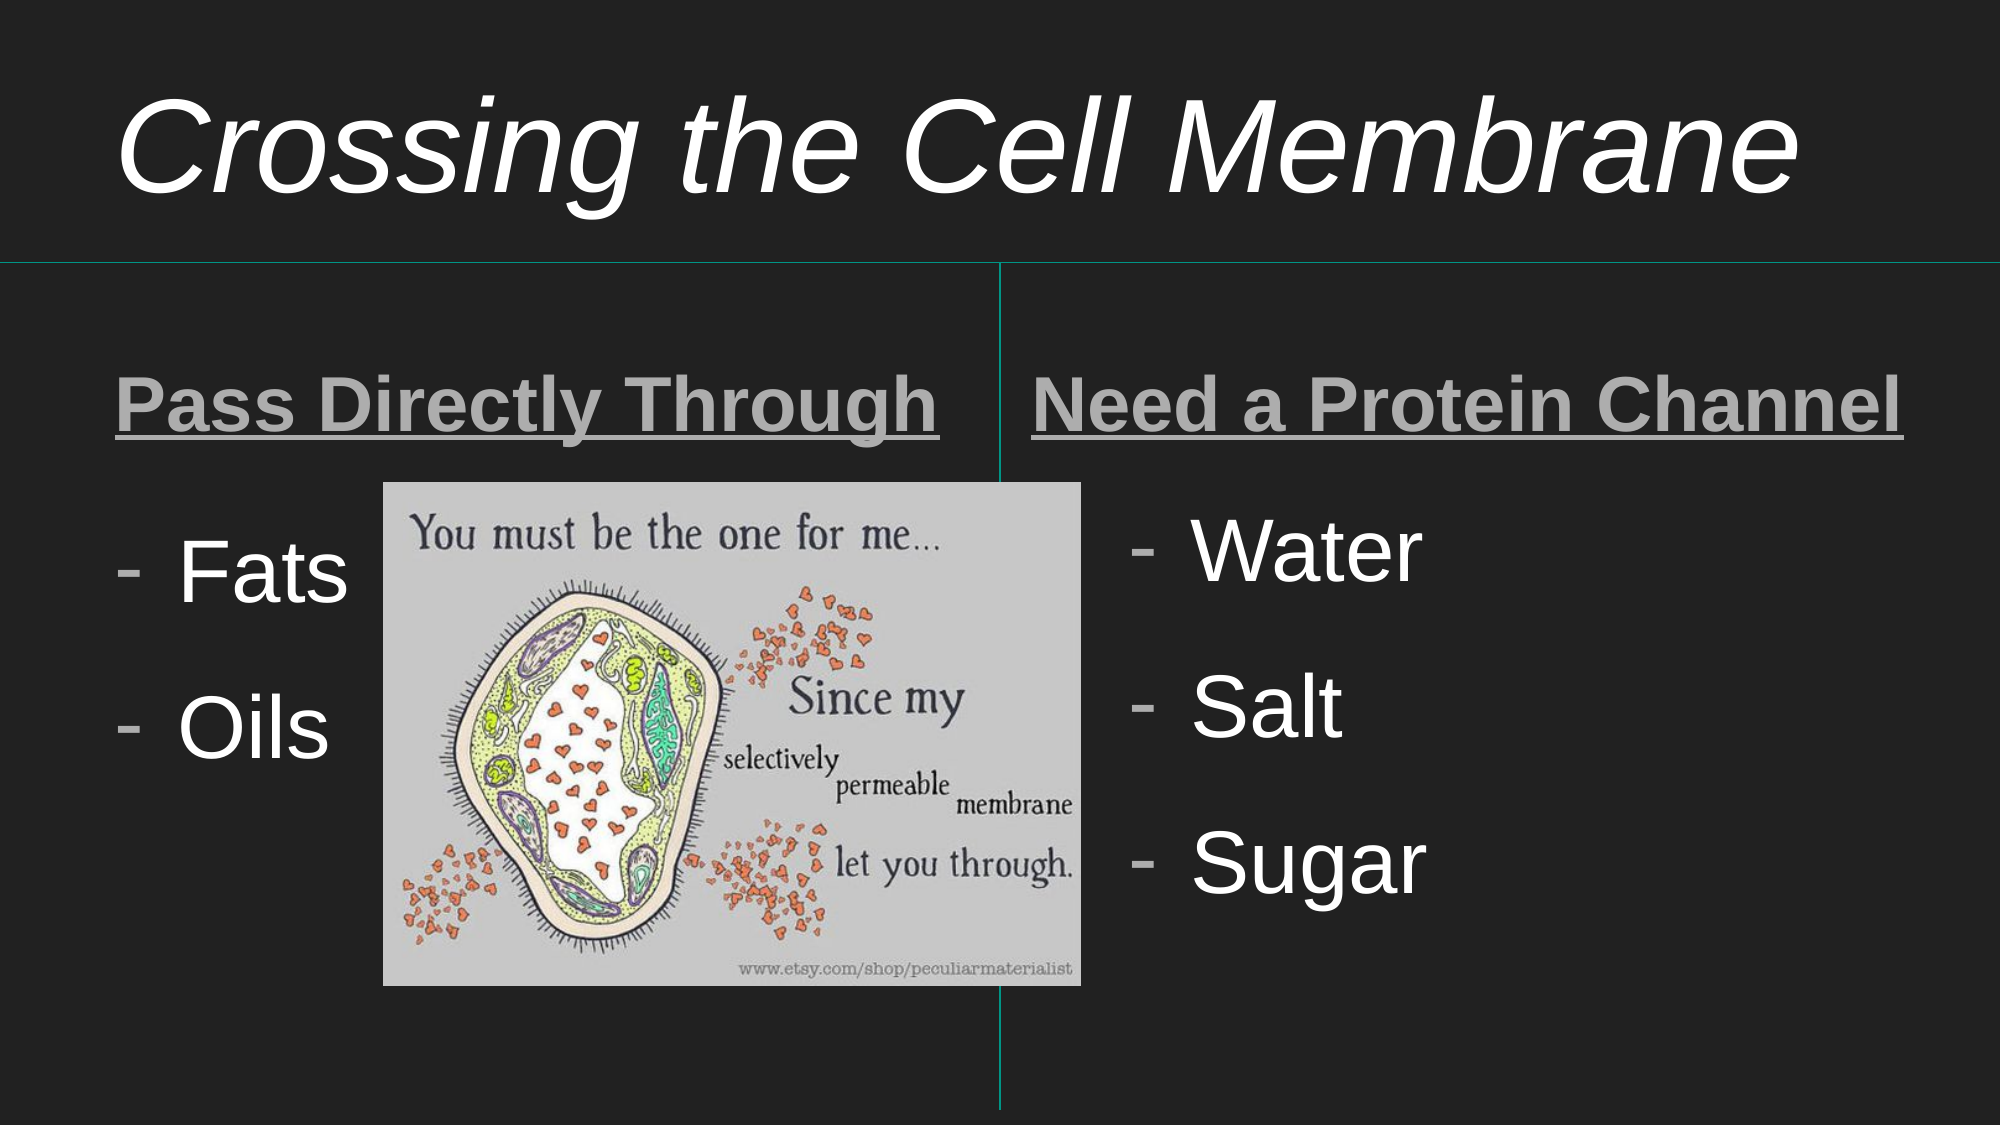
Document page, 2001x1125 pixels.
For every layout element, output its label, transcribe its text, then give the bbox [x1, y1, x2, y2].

list Pass Directly Through [99, 356, 984, 462]
list Fats Oils [99, 482, 984, 1125]
list Need a Protein Channel [1016, 356, 2000, 462]
title Crossing the Cell Membrane [99, 45, 1900, 233]
list Water Salt Sugar [1113, 461, 1998, 1110]
picture [383, 482, 1081, 986]
